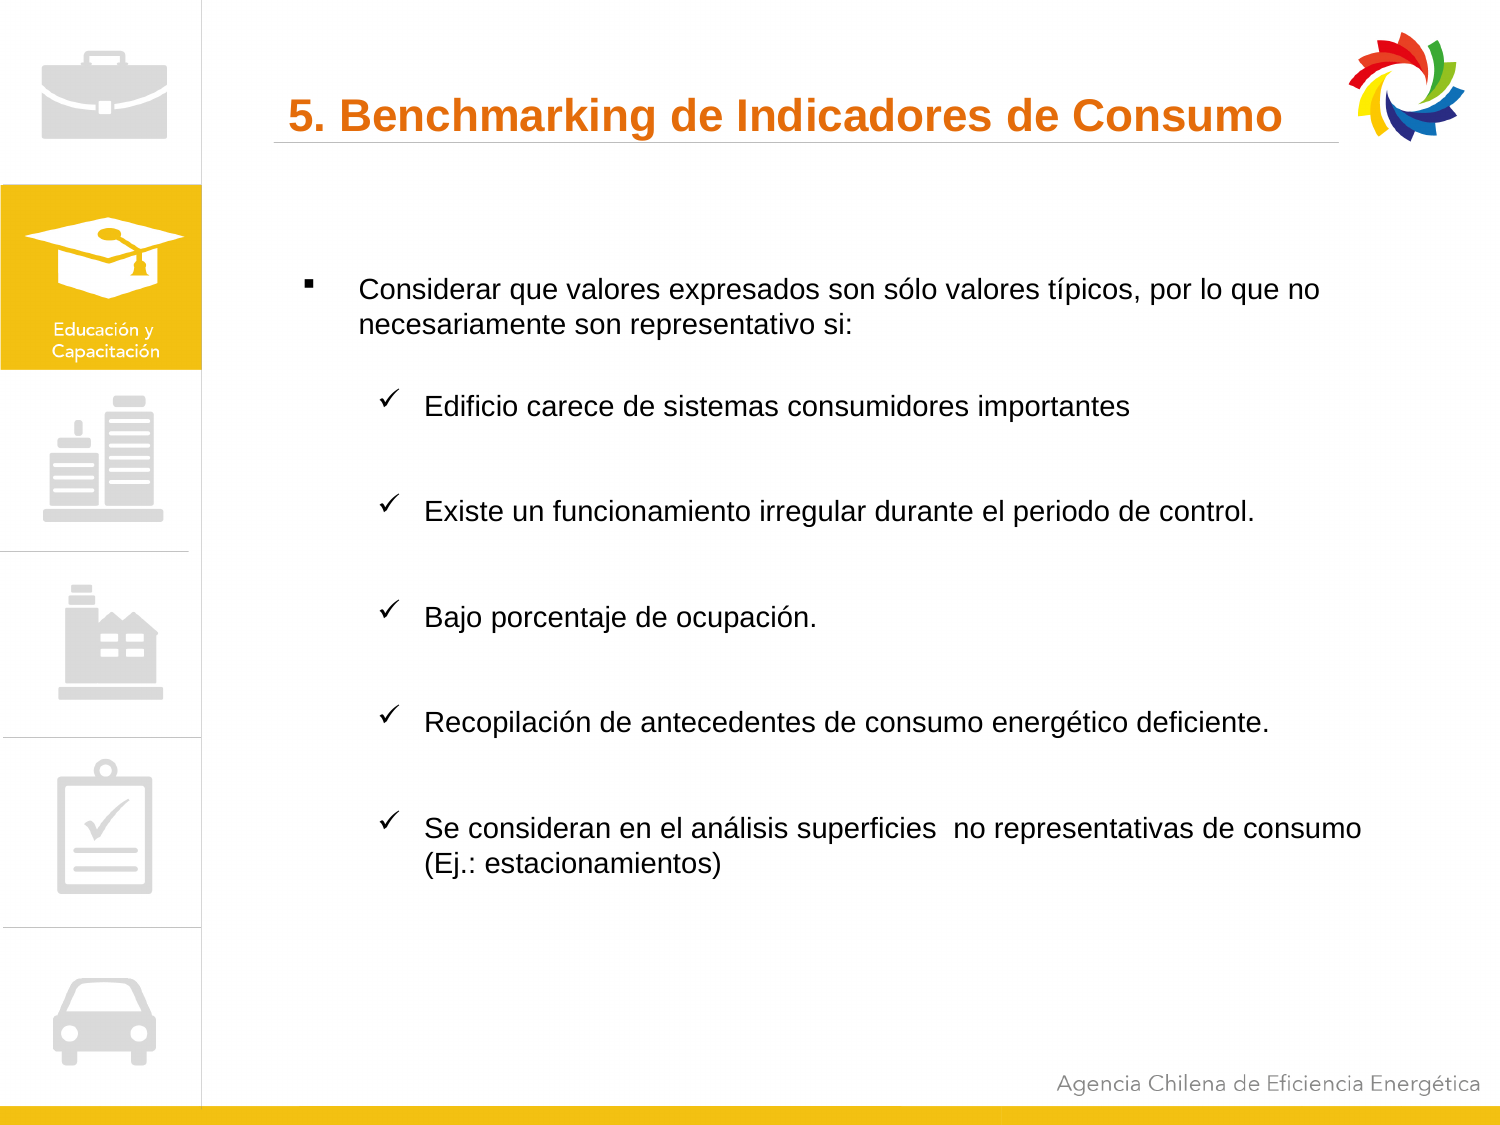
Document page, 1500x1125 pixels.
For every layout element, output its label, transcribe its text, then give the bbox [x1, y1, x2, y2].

text_box 5. Benchmarking de Indicadores de Consumo [273, 78, 1353, 146]
list Considerar que valores expresados son sólo valores típicos, por lo que no necesariamente son representativo si: Edificio carece de sistemas consumidores importantes Existe un funcionamiento irregular durante el periodo de control. Bajo porcentaje de ocupación. Recopilación de antecedentes de consumo energético deficiente. Se consideran en el análisis superficies no representativas de consumo (Ej.: estacionamientos) [287, 262, 1425, 1005]
picture [0, 0, 1500, 1125]
